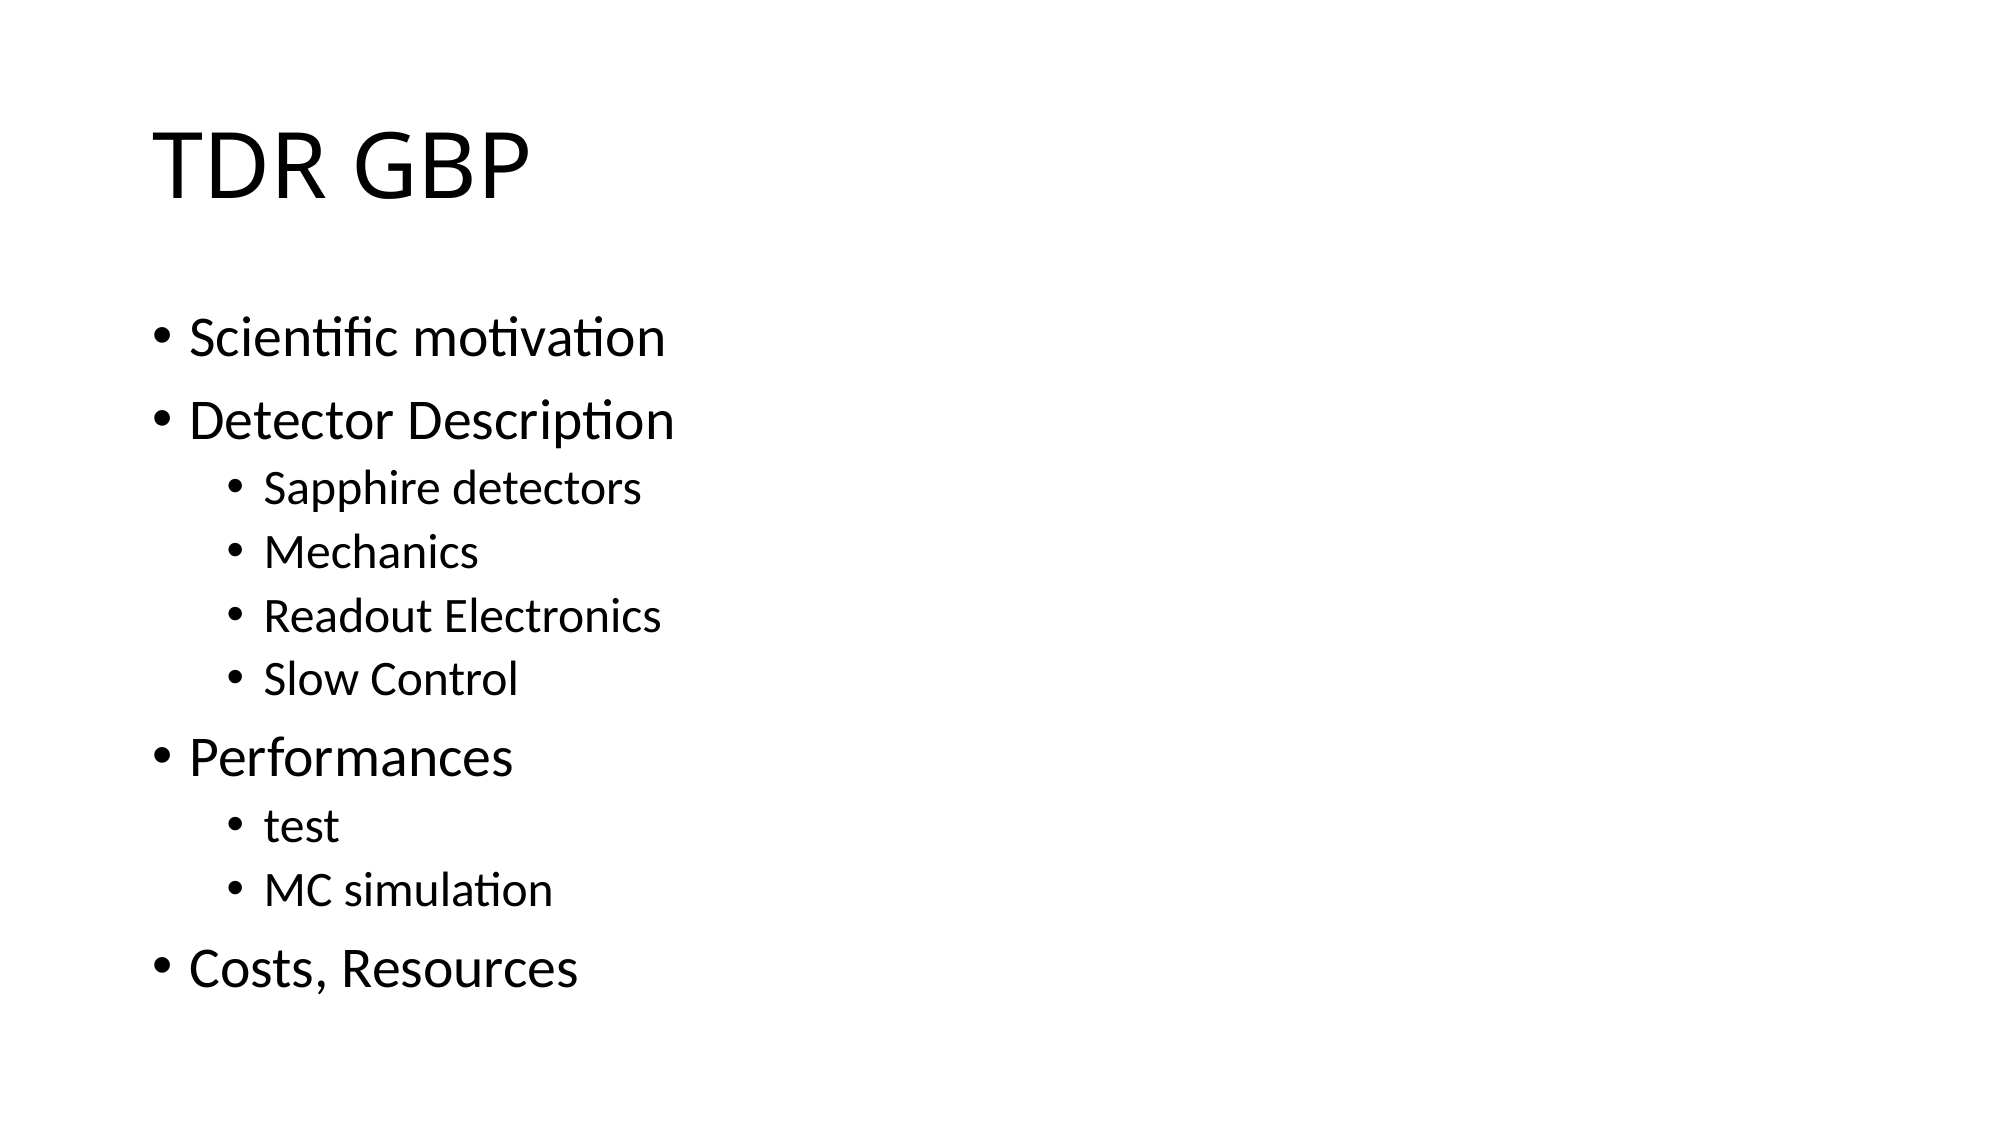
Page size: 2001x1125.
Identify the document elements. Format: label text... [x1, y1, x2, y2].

title TDR GBP [137, 59, 1863, 278]
list Scientific motivation Detector Description Sapphire detectors Mechanics Readout Electronics Slow Control Performances test MC simulation Costs, Resources [137, 299, 1863, 1014]
